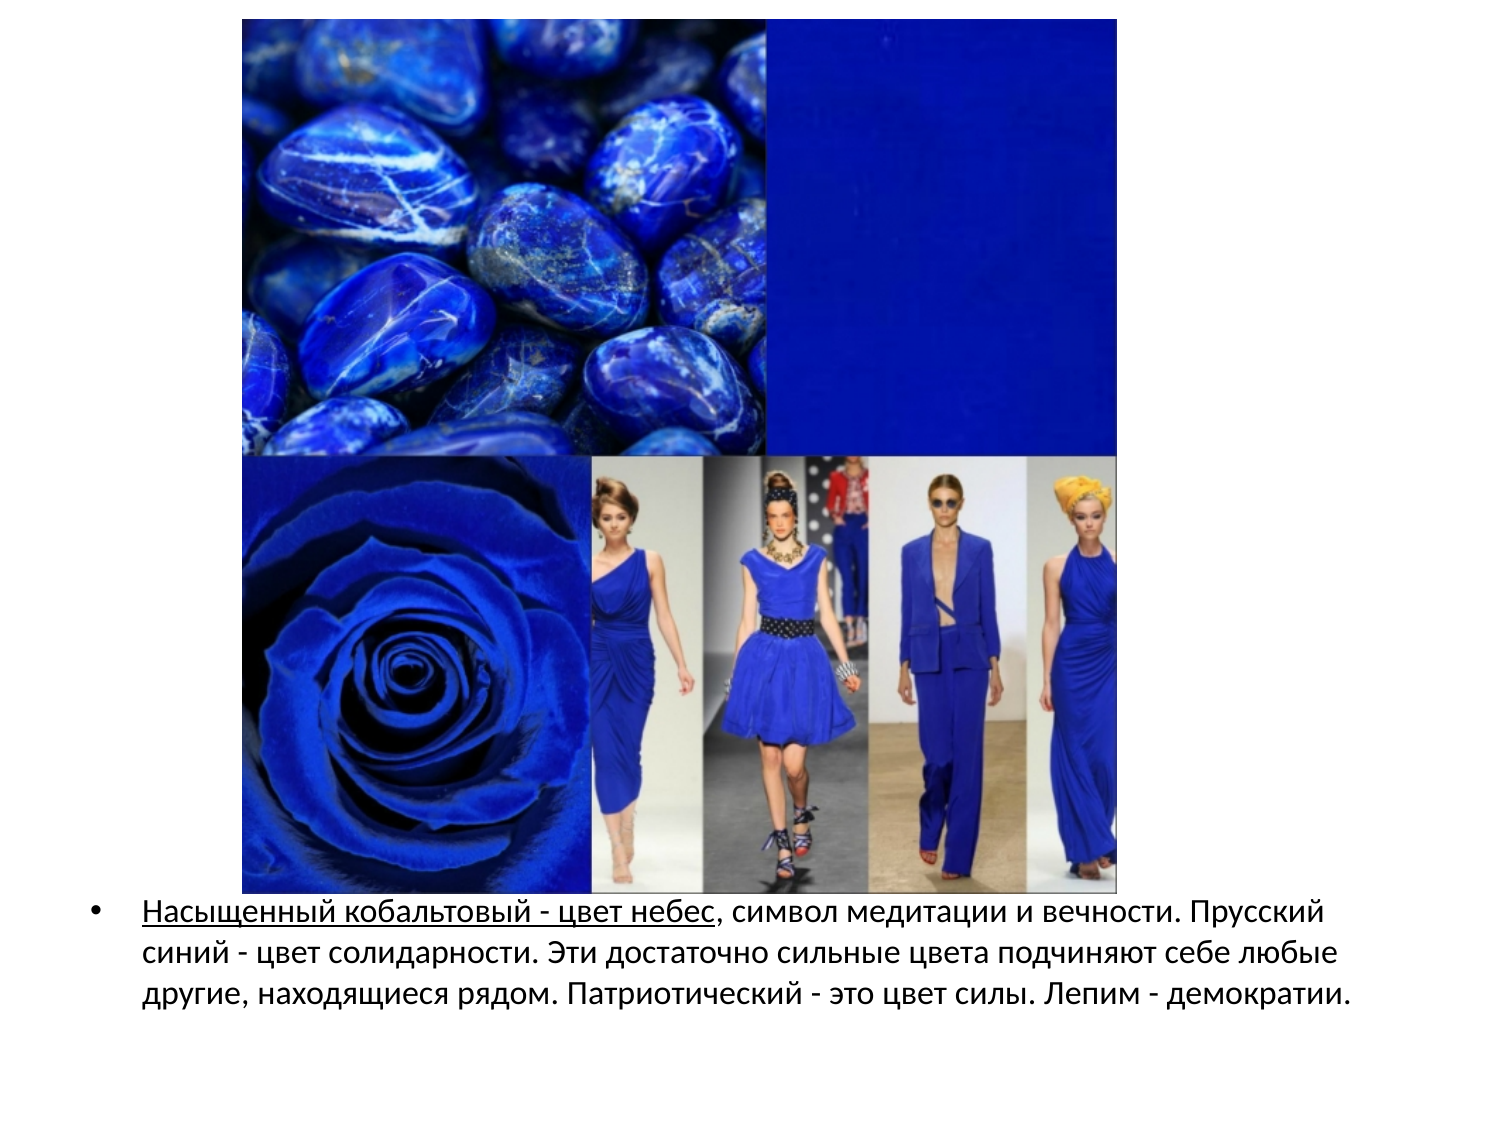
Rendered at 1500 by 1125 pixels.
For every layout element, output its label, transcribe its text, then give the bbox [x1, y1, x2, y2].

list Насыщенный кобальтовый - цвет небес, символ медитации и вечности. Прусский синий - цвет солидарности. Эти достаточно сильные цвета подчиняют себе любые другие, находящиеся рядом. Патриотический - это цвет силы. Лепим - демократии. [75, 881, 1425, 1047]
picture [241, 18, 1117, 894]
